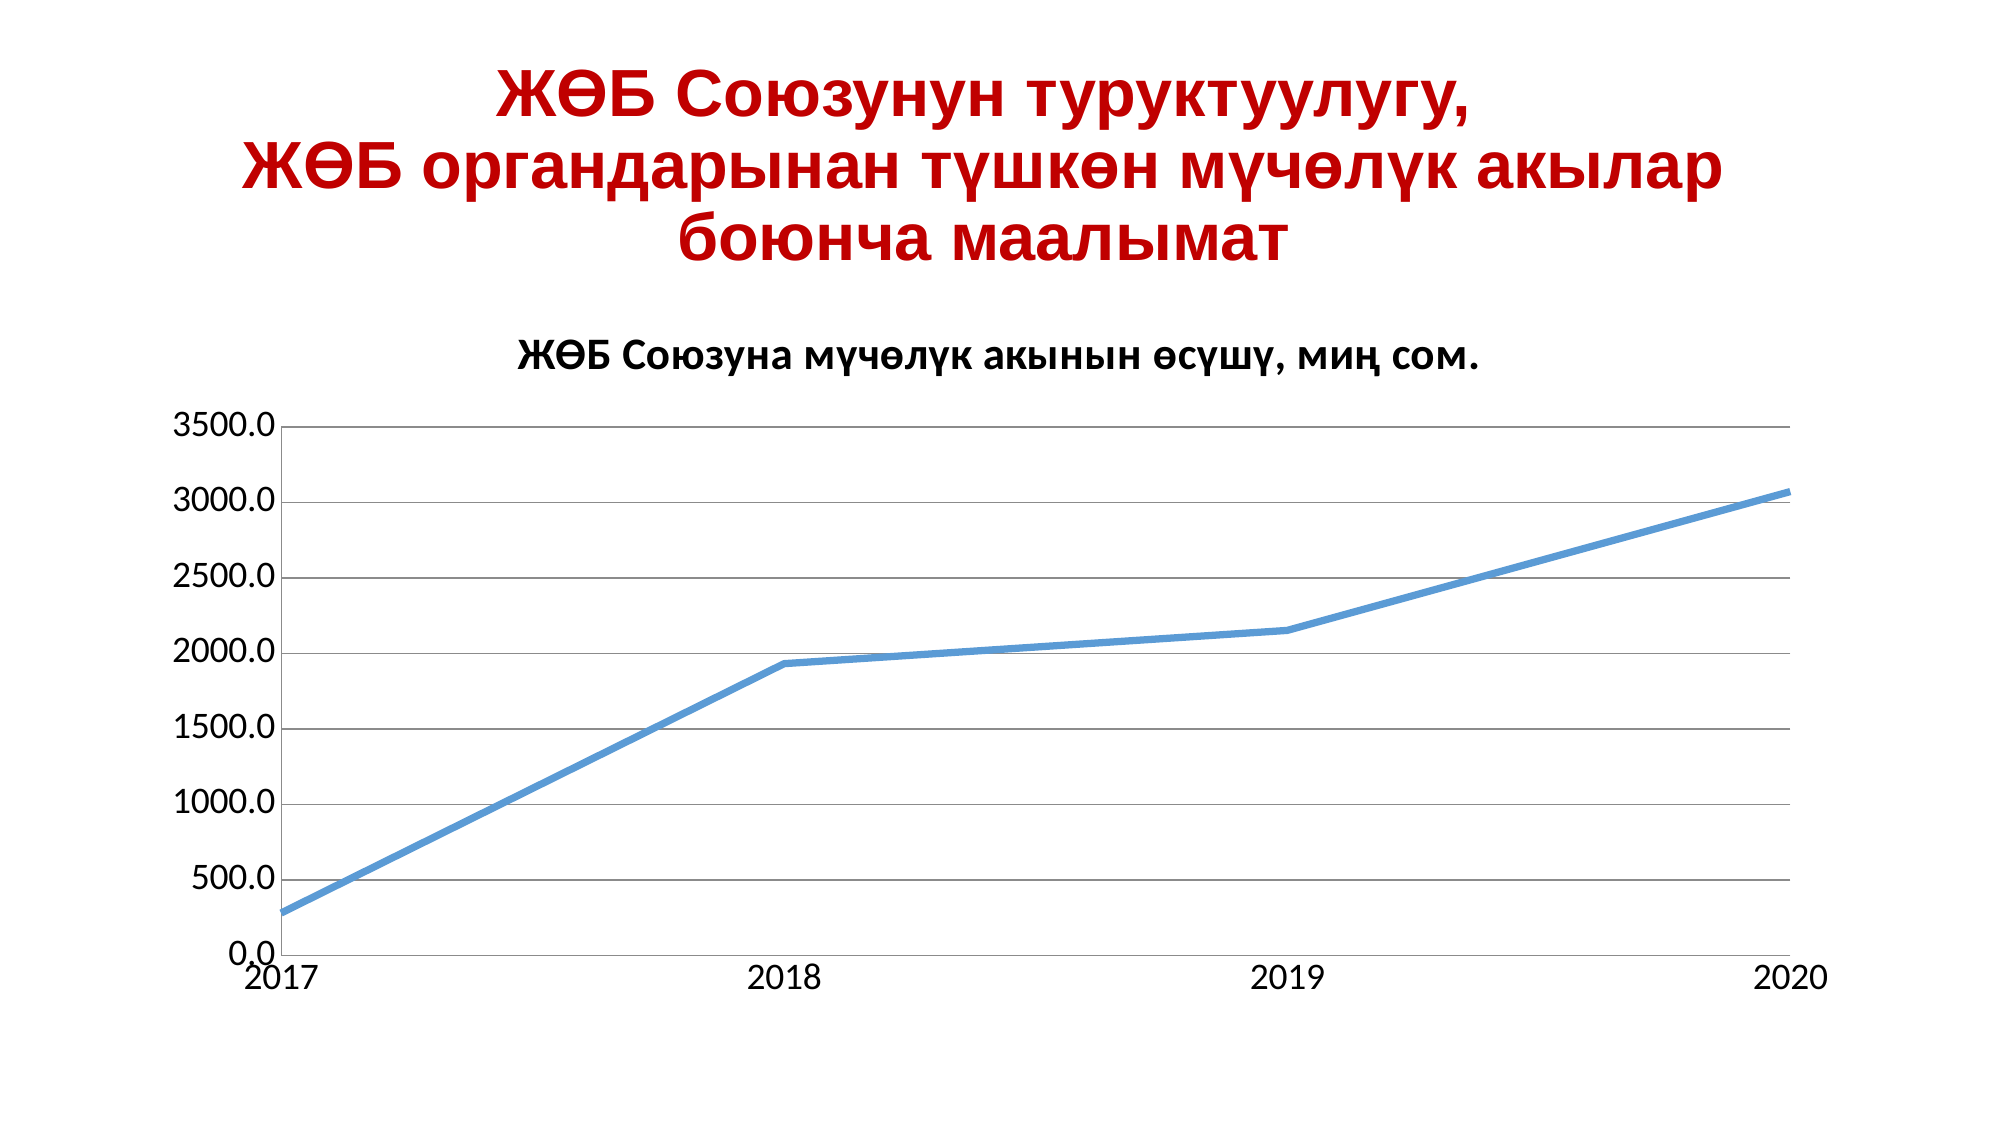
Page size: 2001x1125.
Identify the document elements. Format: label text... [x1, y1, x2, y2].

title ЖӨБ Союзунун туруктуулугу, ЖӨБ органдарынан түшкөн мүчөлүк акылар боюнча маалымат [121, 57, 1847, 276]
chart [137, 299, 1863, 1014]
